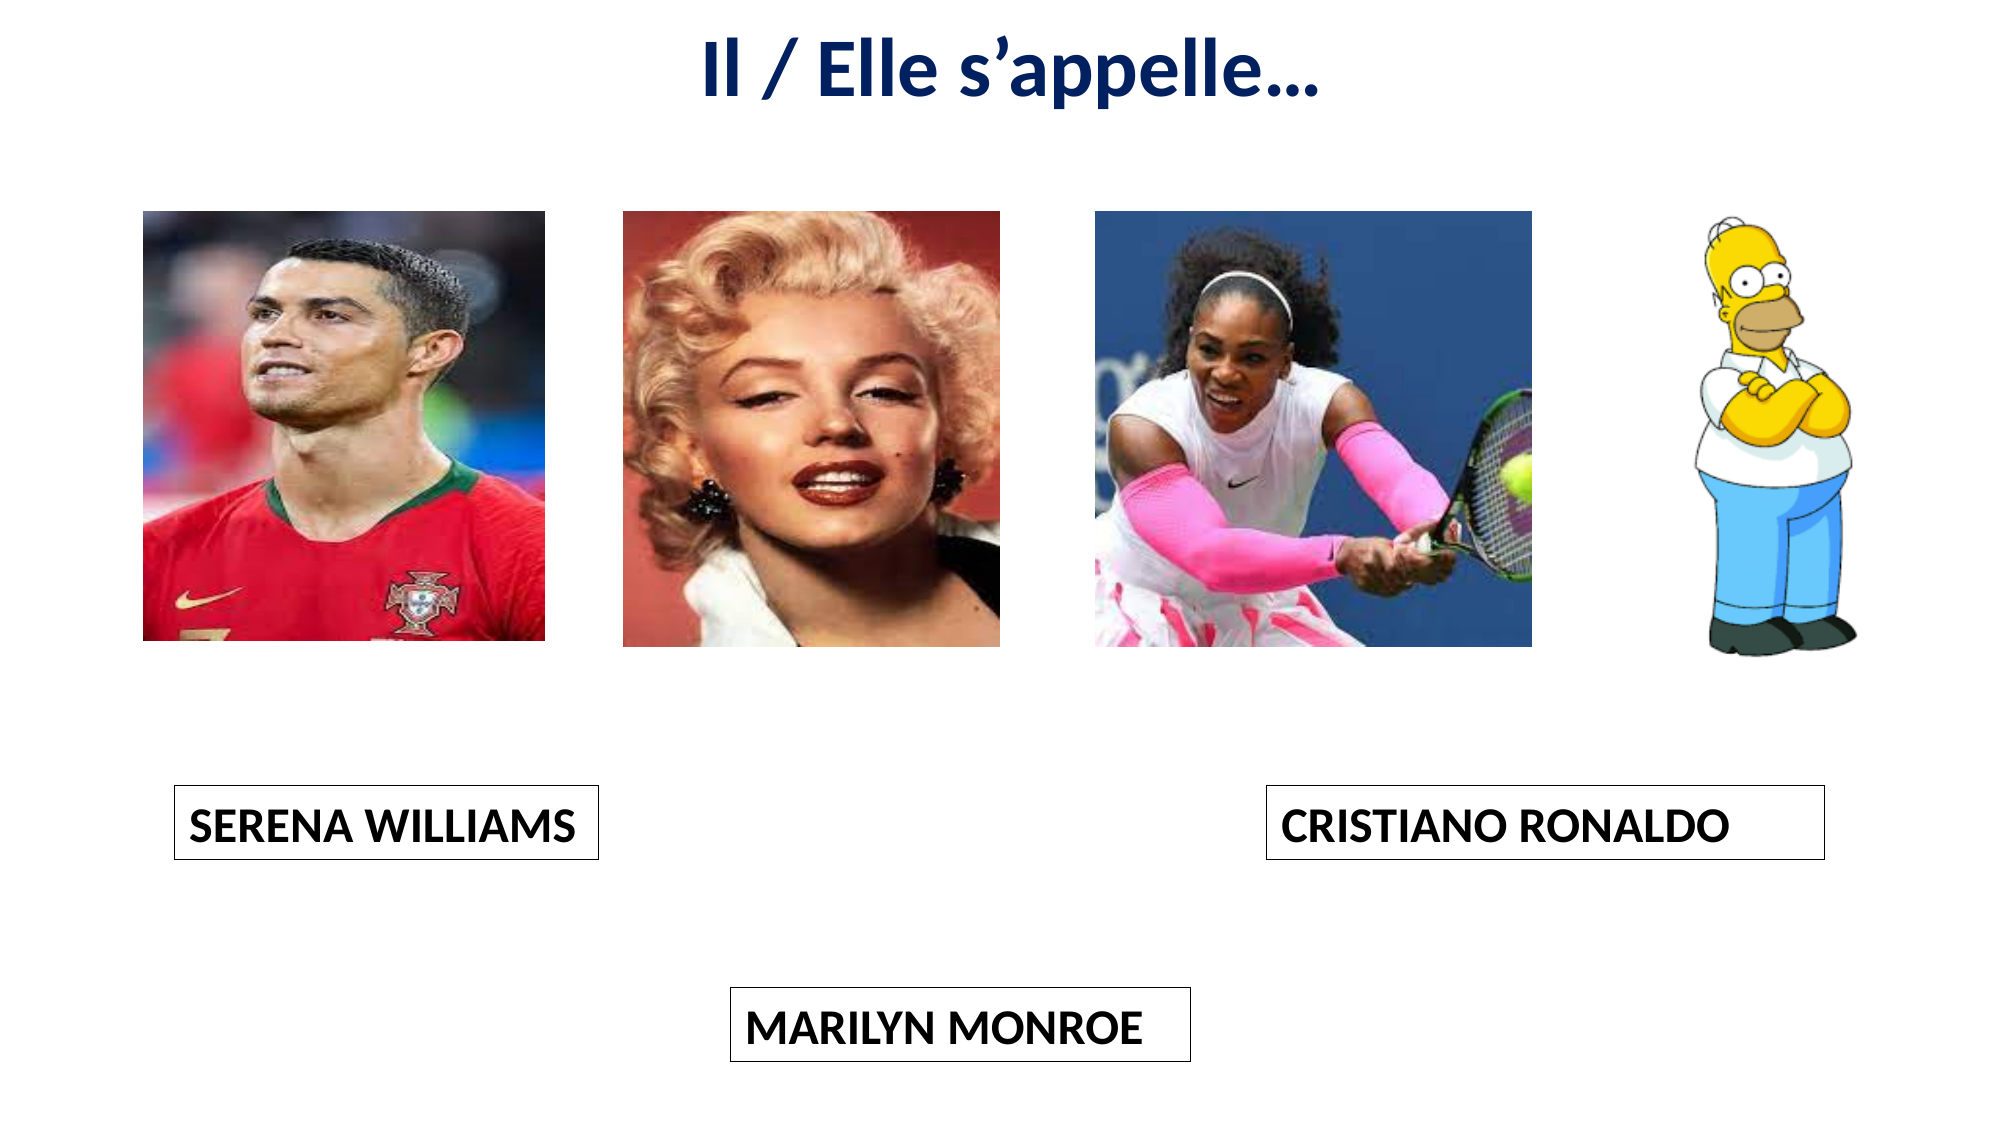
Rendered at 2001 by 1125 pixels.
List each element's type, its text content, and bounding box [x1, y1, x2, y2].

picture [1095, 211, 1532, 647]
picture [143, 211, 545, 641]
text_box CRISTIANO RONALDO [1266, 785, 1825, 860]
picture [623, 211, 1000, 647]
picture [1636, 211, 1909, 665]
text_box Il / Elle s’appelle… [685, 5, 1431, 121]
text_box MARILYN MONROE [730, 987, 1191, 1062]
text_box SERENA WILLIAMS [174, 785, 599, 860]
